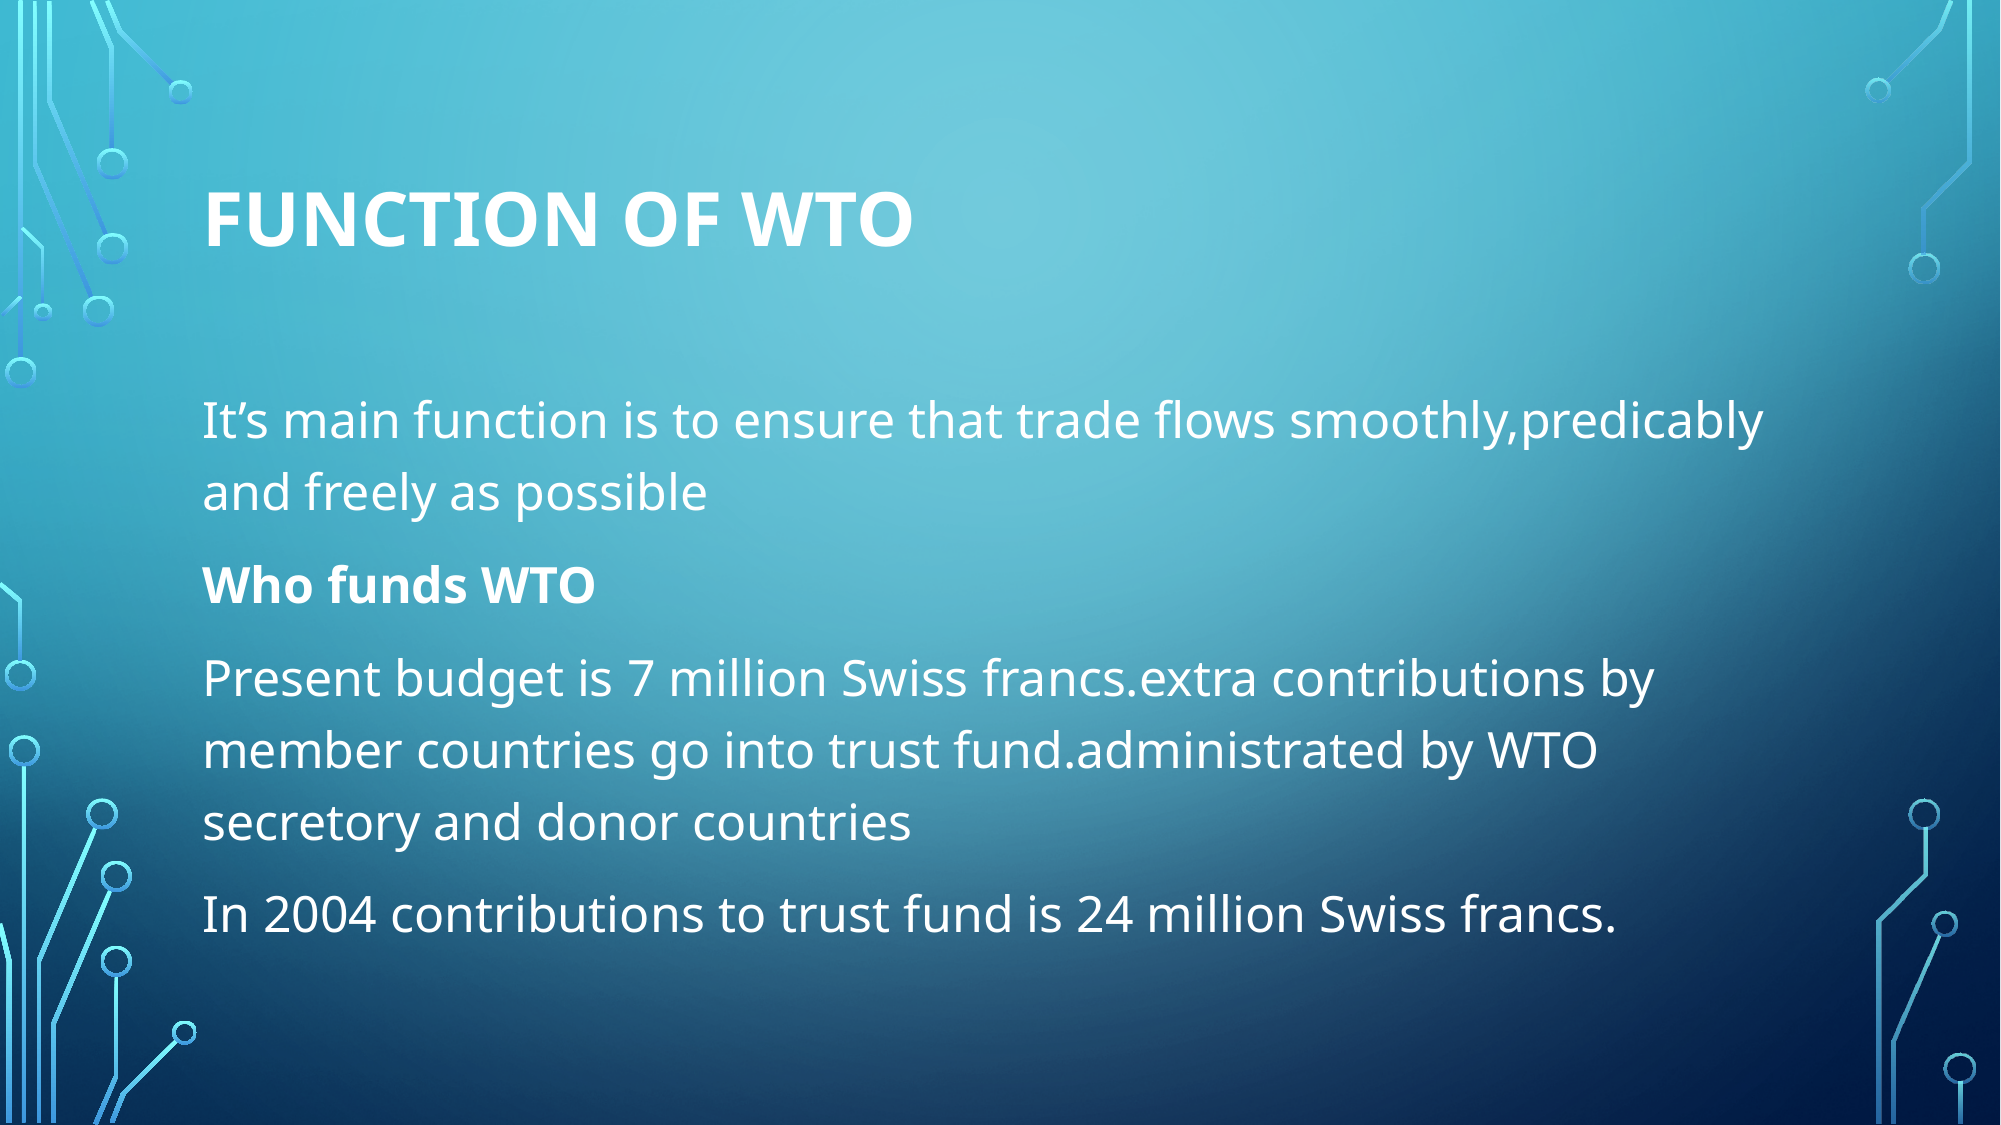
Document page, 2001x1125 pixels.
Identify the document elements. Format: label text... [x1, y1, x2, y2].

title Function of wto [187, 101, 1813, 344]
list It’s main function is to ensure that trade flows smoothly,predicably and freely as possible Who funds WTO Present budget is 7 million Swiss francs.extra contributions by member countries go into trust fund.administrated by WTO secretory and donor countries In 2004 contributions to trust fund is 24 million Swiss francs. [187, 369, 1813, 950]
